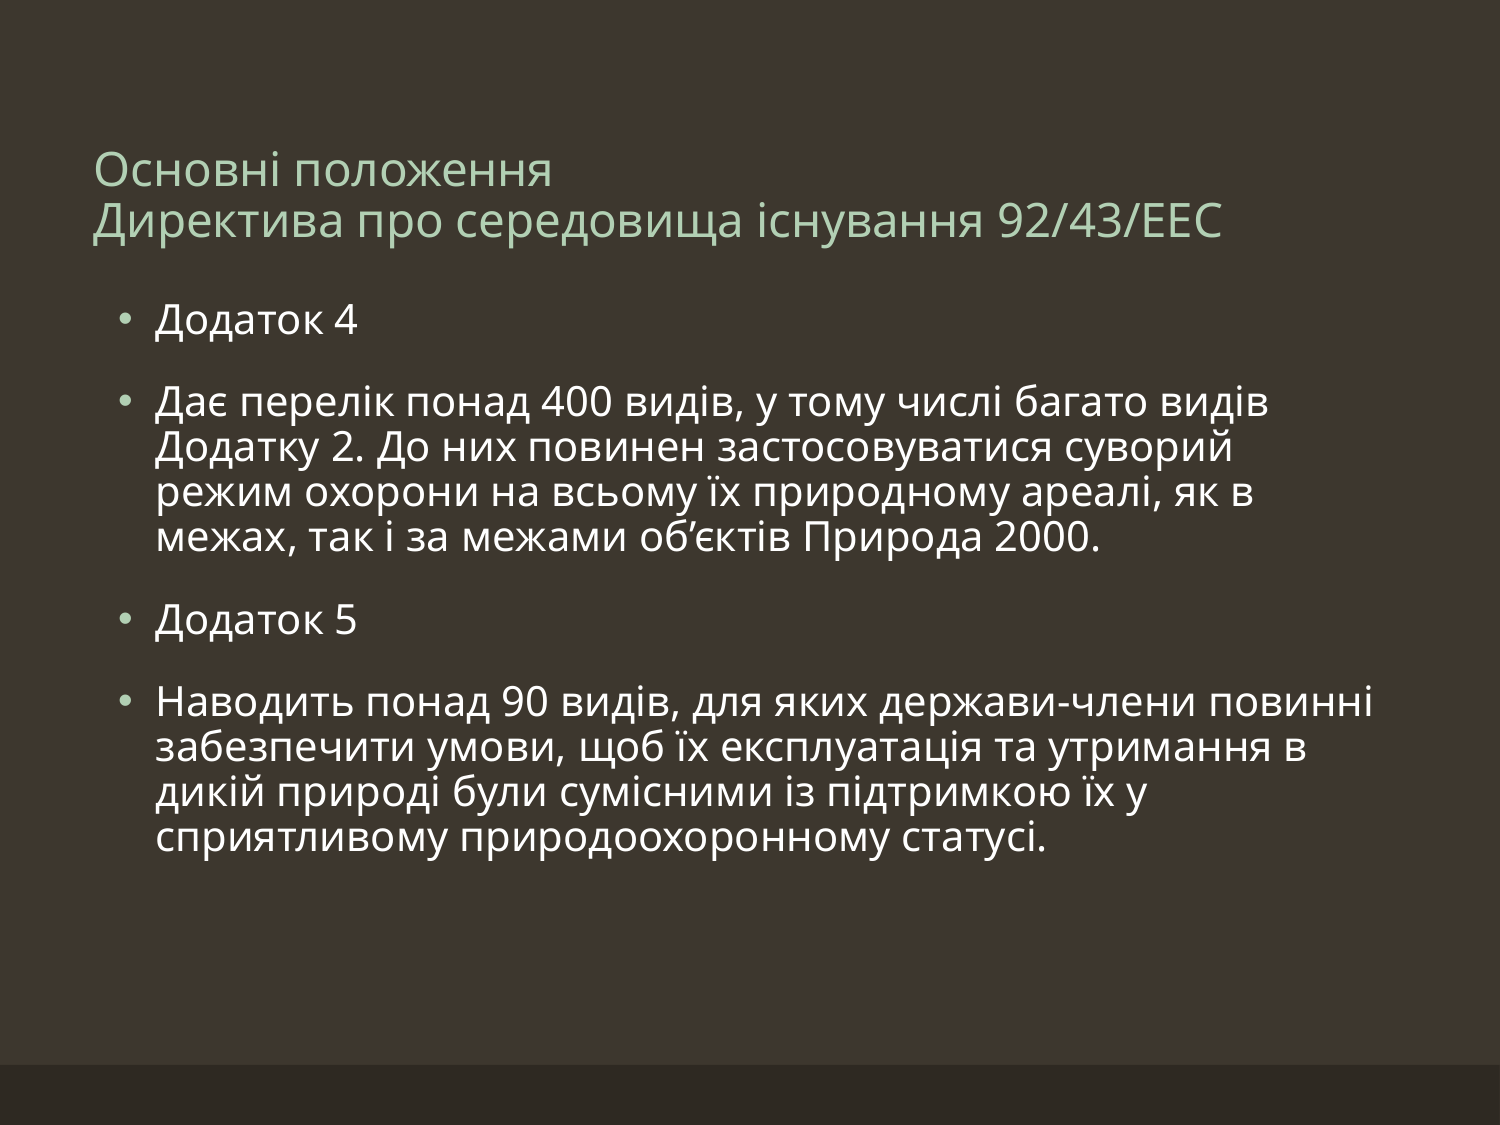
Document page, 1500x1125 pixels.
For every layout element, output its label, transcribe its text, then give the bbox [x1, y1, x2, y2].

list Додаток 4 Дає перелік понад 400 видів, у тому числі багато видів Додатку 2. До них повинен застосовуватися суворий режим охорони на всьому їх природному ареалі, як в межах, так і за межами об’єктів Природа 2000. Додаток 5 Наводить понад 90 видів, для яких держави-члени повинні забезпечити умови, щоб їх експлуатація та утримання в дикій природі були сумісними із підтримкою їх у сприятливому природоохоронному статусі. [103, 290, 1397, 1005]
title Основні положення Директива про середовища існування 92/43/ЕЕС [79, 137, 1373, 256]
